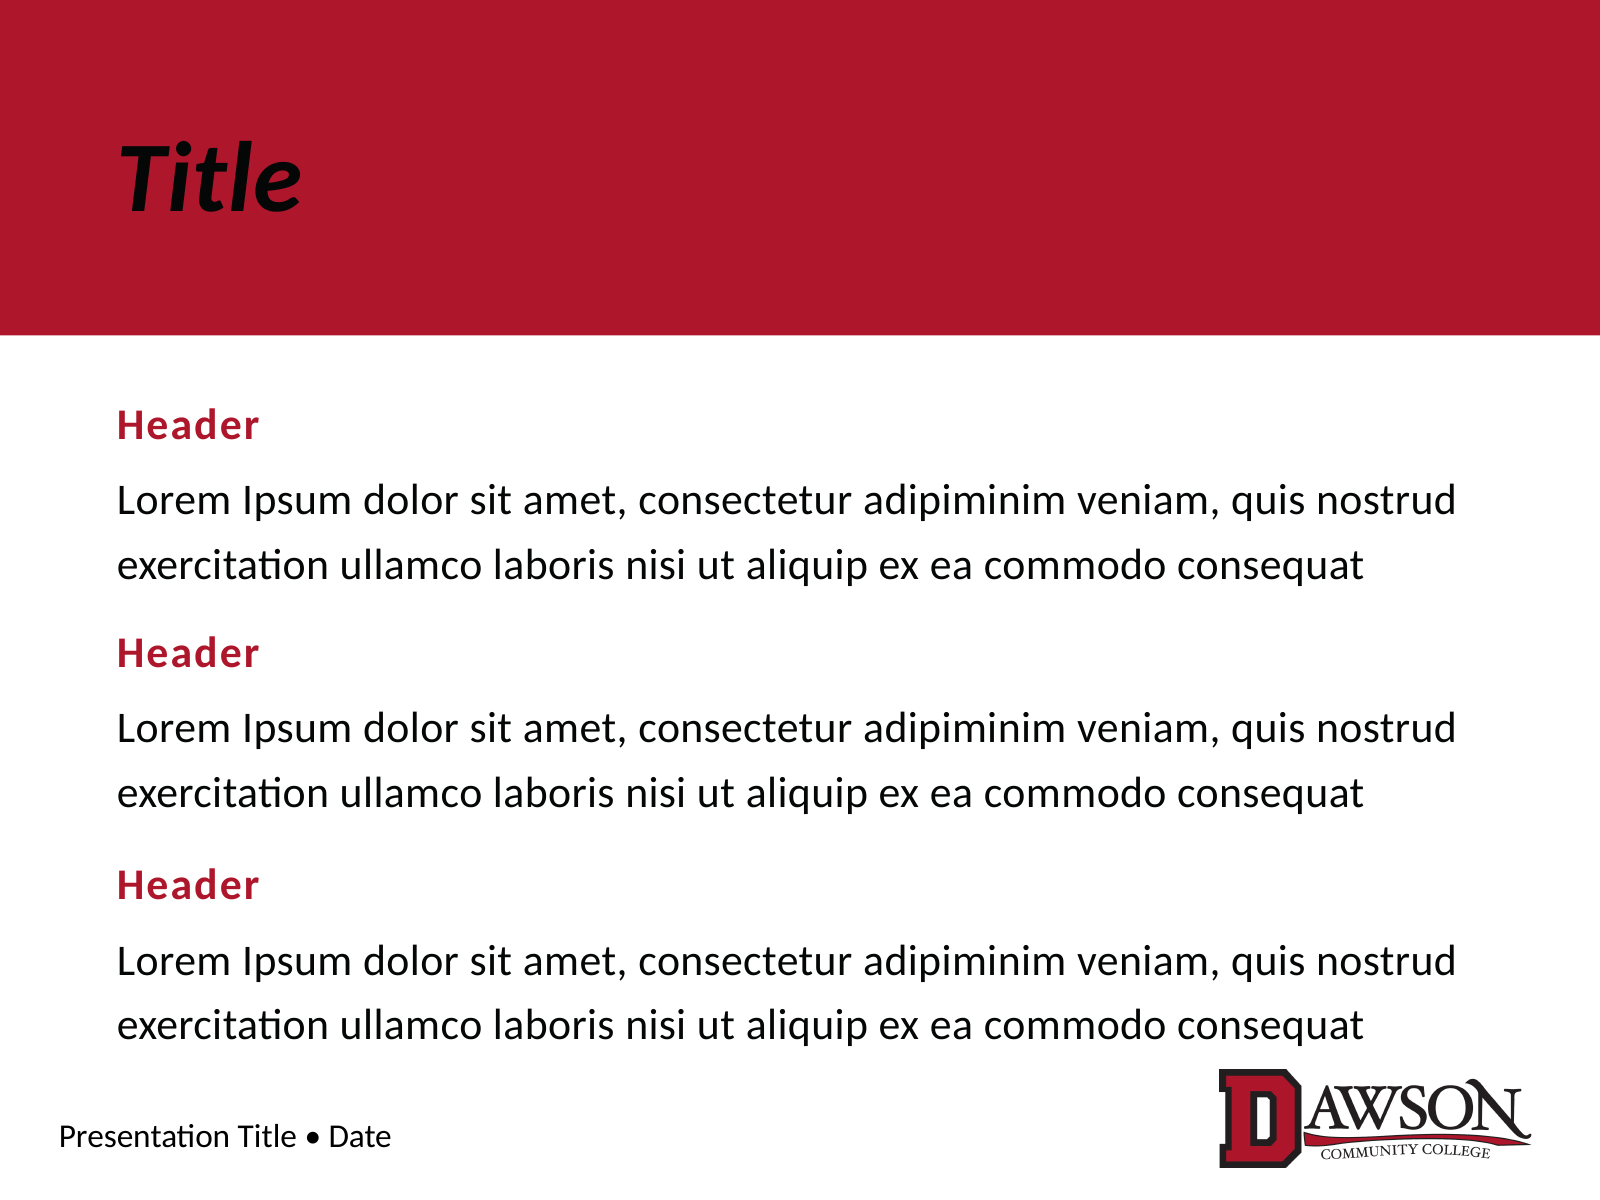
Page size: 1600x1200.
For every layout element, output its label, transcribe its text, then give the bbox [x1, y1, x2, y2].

text_box Title [116, 112, 1483, 232]
picture [1219, 1068, 1532, 1168]
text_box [116, 395, 1484, 1047]
text_box [0, 0, 1600, 336]
text_box Presentation Title • Date [43, 1106, 400, 1162]
